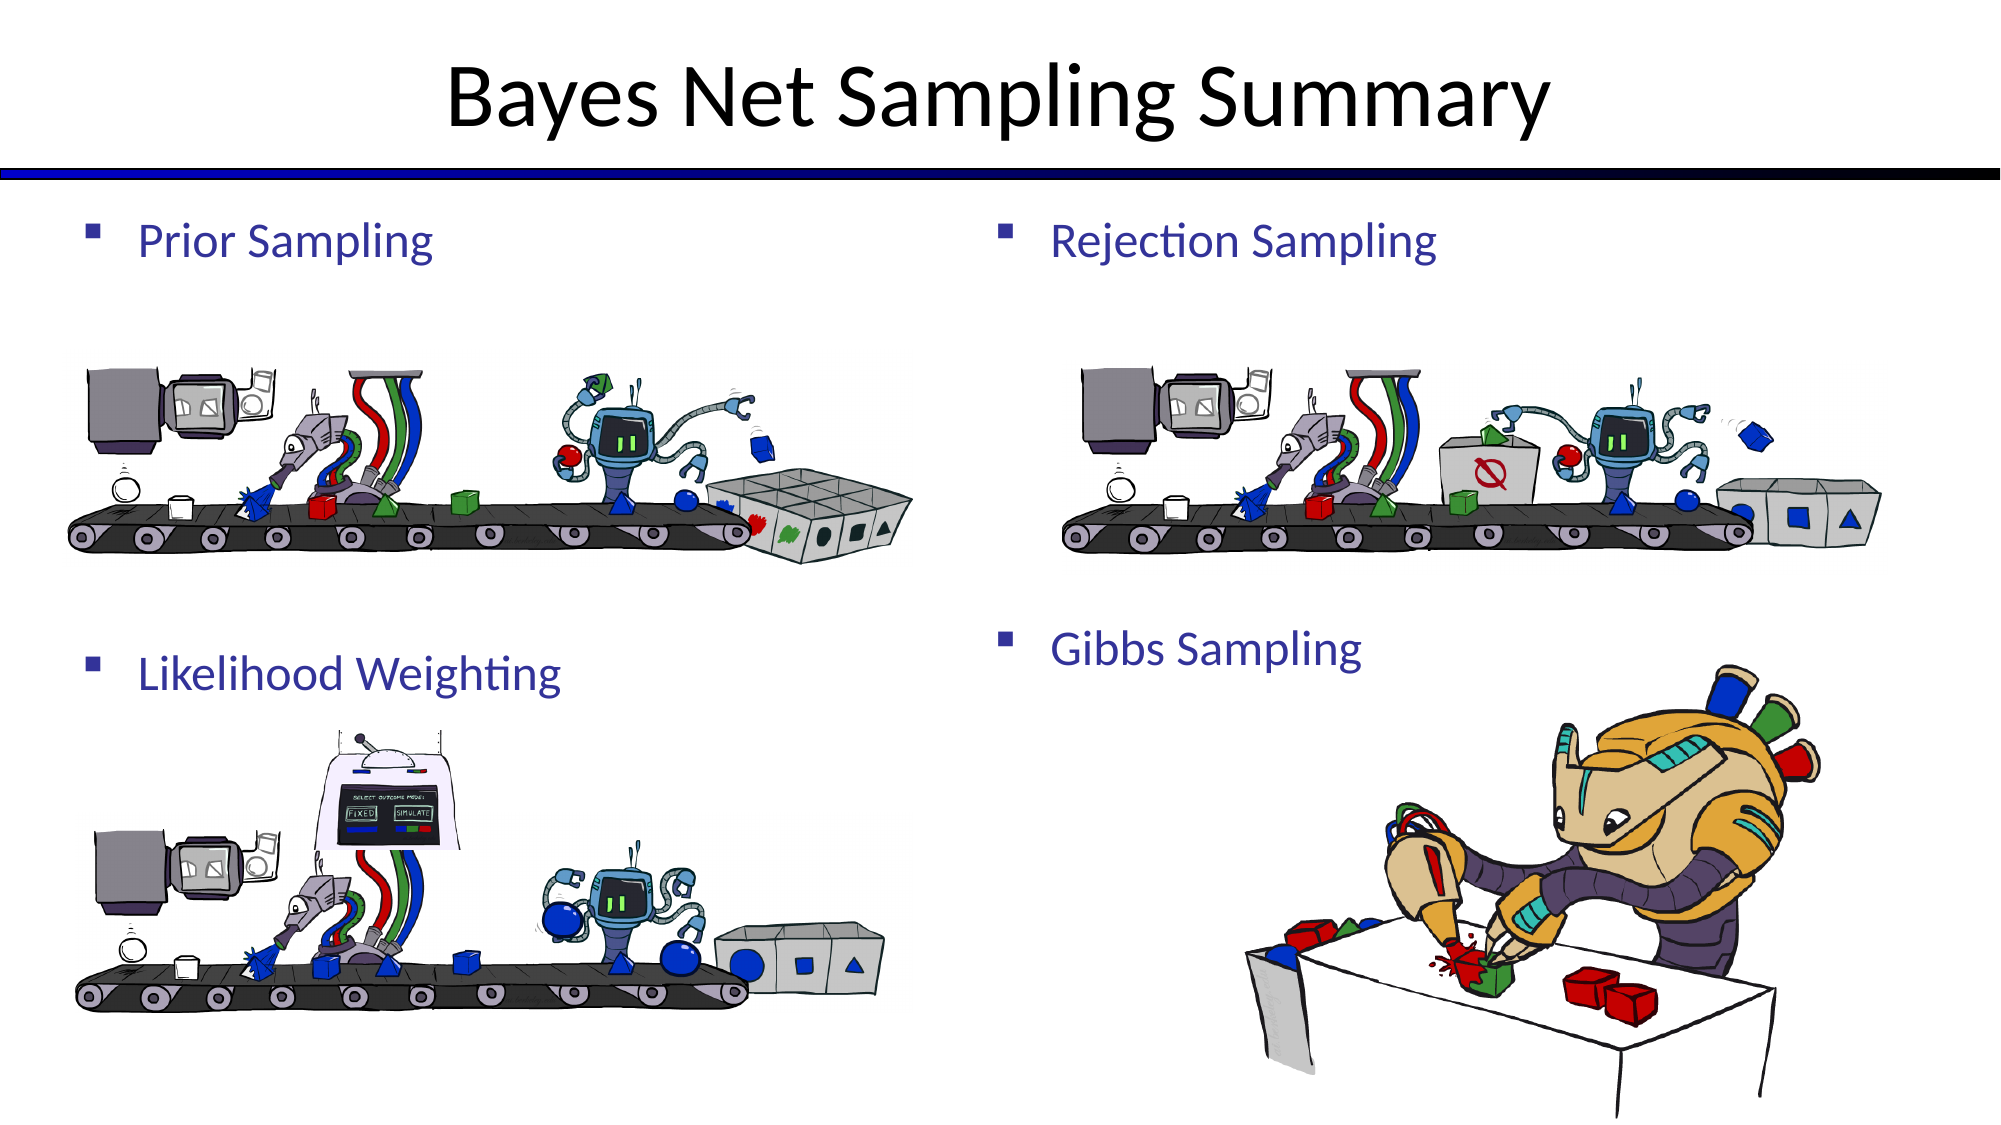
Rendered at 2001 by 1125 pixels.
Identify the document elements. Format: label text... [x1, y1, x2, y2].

picture [74, 730, 913, 1013]
list Prior Sampling Likelihood Weighting [66, 199, 1038, 977]
picture [62, 349, 913, 567]
text_box Rejection Sampling Gibbs Sampling [979, 200, 1950, 976]
picture [1062, 360, 1888, 576]
picture [1237, 659, 1826, 1125]
title Bayes Net Sampling Summary [0, 0, 2000, 184]
